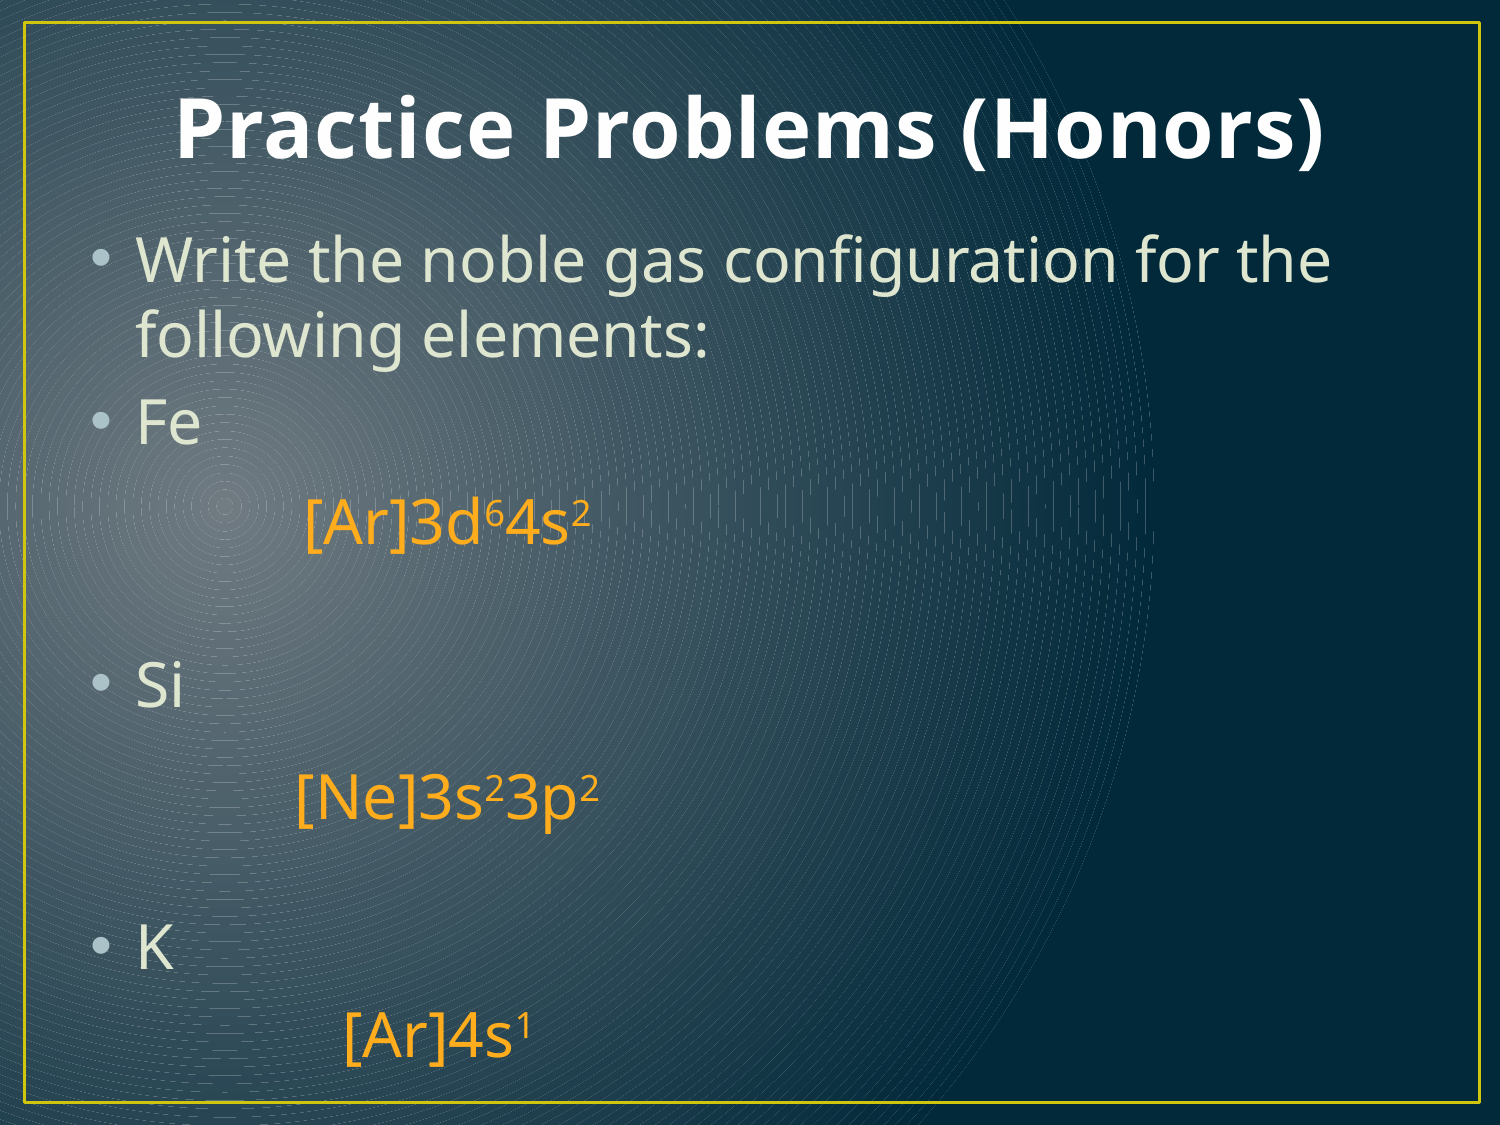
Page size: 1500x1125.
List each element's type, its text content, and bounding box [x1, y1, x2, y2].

title Practice Problems (Honors) [75, 50, 1425, 183]
text_box [Ar]3d64s2 [288, 474, 607, 565]
list Write the noble gas configuration for the following elements: Fe Si K [75, 212, 1425, 1063]
text_box [Ne]3s23p2 [280, 750, 615, 840]
text_box [Ar]4s1 [327, 987, 551, 1078]
